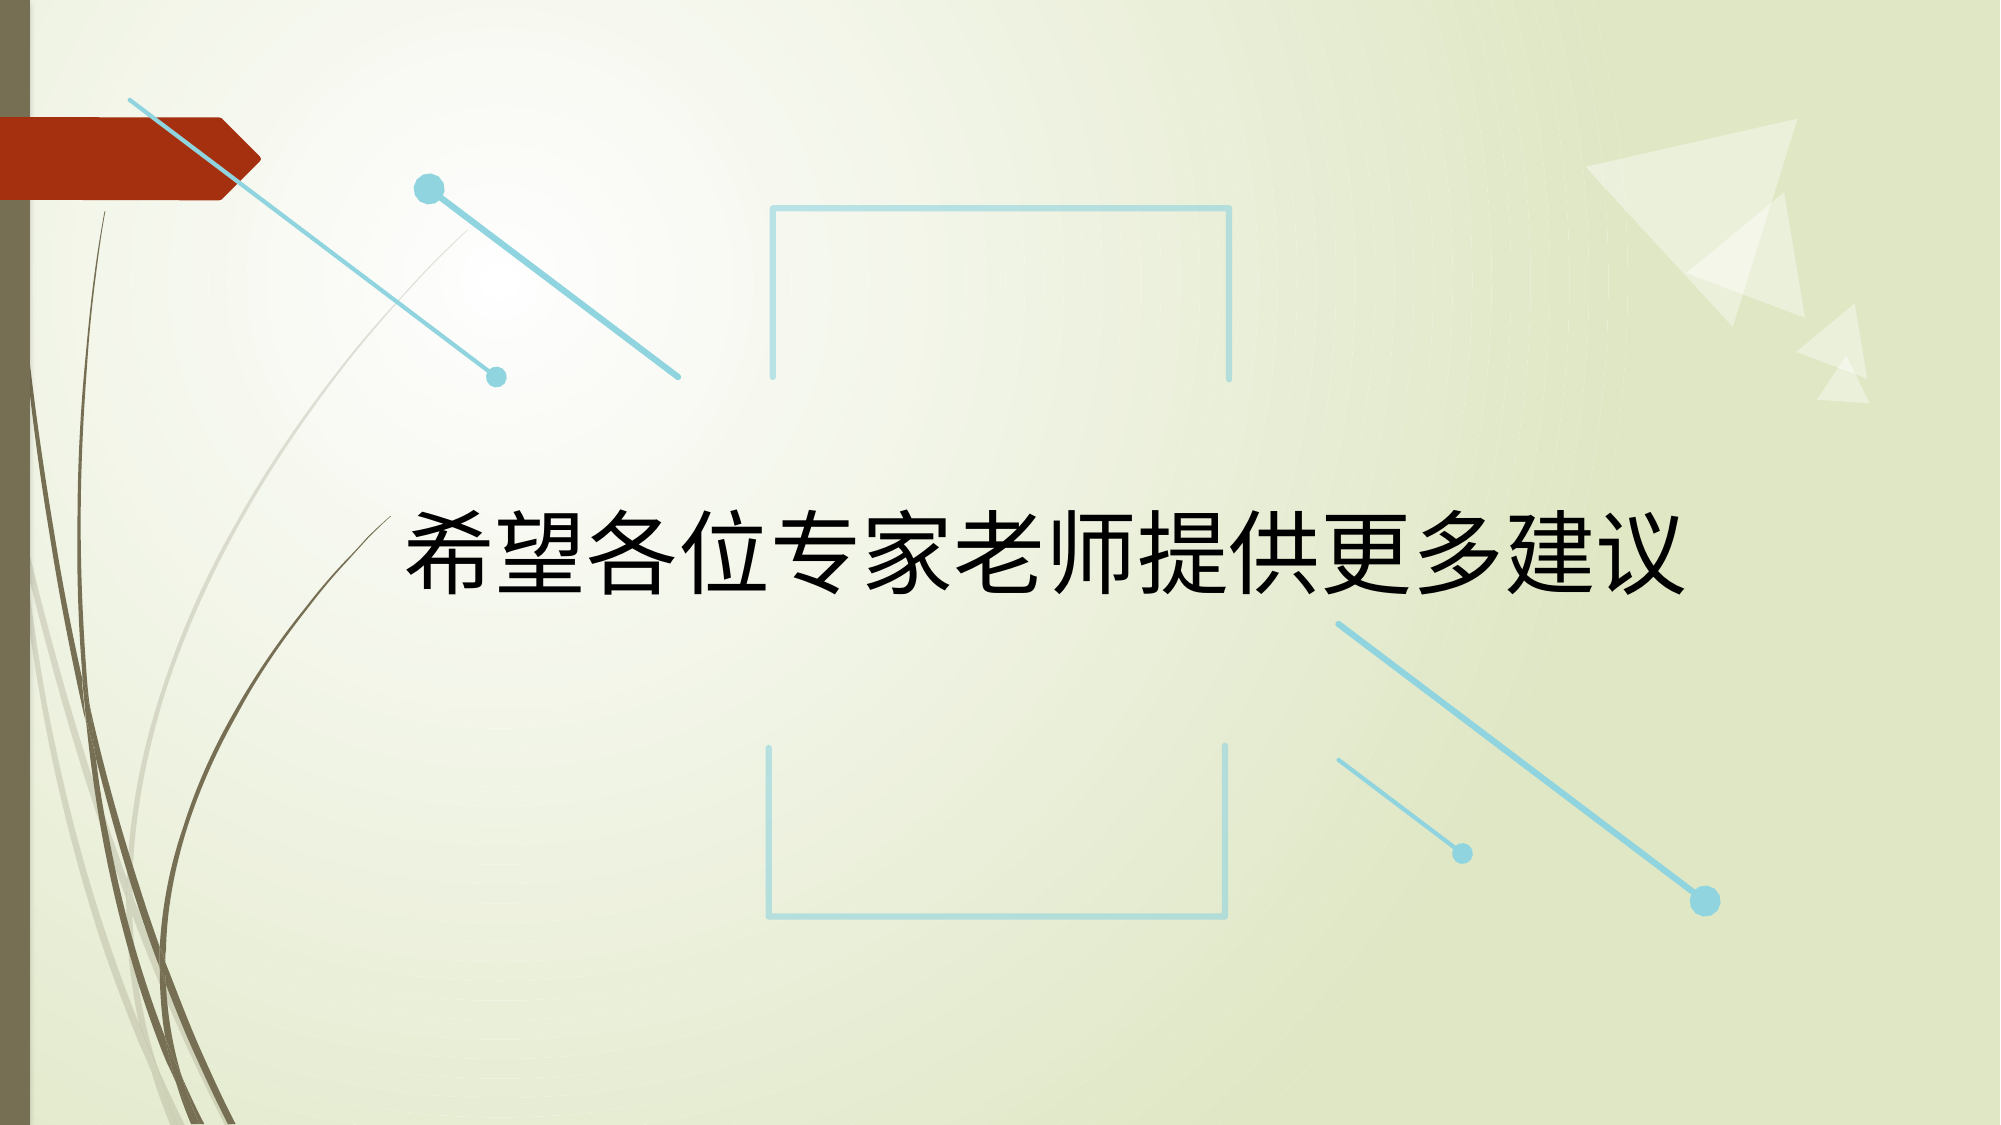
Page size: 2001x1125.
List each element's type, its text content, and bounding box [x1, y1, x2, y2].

text_box [772, 207, 1230, 381]
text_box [428, 188, 679, 378]
text_box 希望各位专家老师提供更多建议 [388, 488, 1706, 614]
text_box [767, 744, 1226, 918]
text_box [1338, 759, 1463, 854]
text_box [129, 99, 497, 378]
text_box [1580, 85, 1862, 417]
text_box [1338, 623, 1706, 902]
